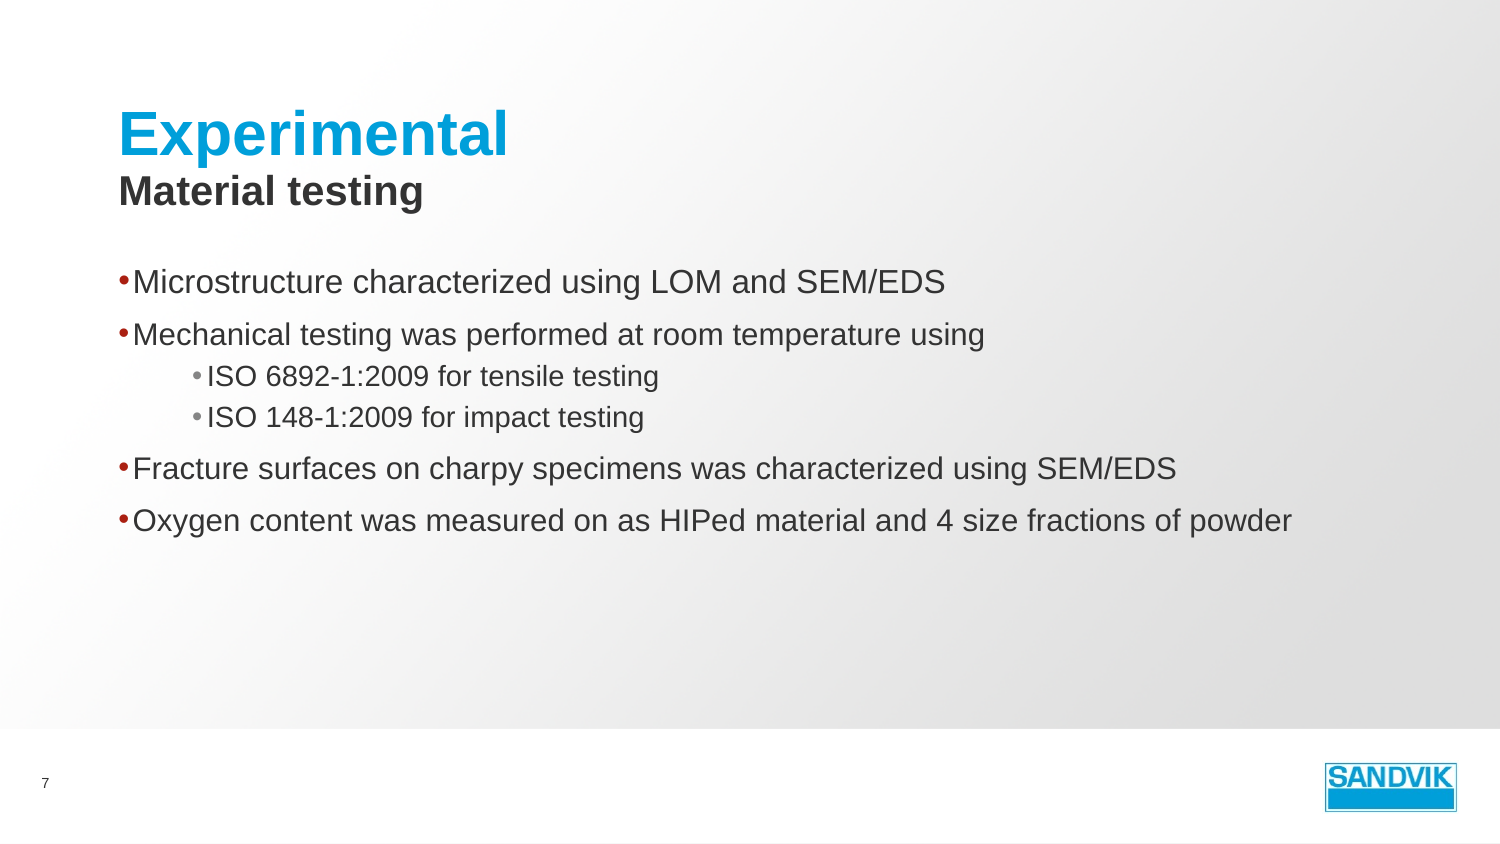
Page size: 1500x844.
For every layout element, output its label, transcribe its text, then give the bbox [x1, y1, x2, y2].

list Material testing [103, 169, 1462, 208]
list Microstructure characterized using LOM and SEM/EDS Mechanical testing was performed at room temperature using ISO 6892-1:2009 for tensile testing ISO 148-1:2009 for impact testing Fracture surfaces on charpy specimens was characterized using SEM/EDS Oxygen content was measured on as HIPed material and 4 size fractions of powder [103, 252, 1341, 741]
title Experimental [103, 41, 1462, 169]
slide_number 7 [26, 760, 127, 805]
picture [1322, 760, 1459, 814]
picture [0, 0, 1500, 728]
